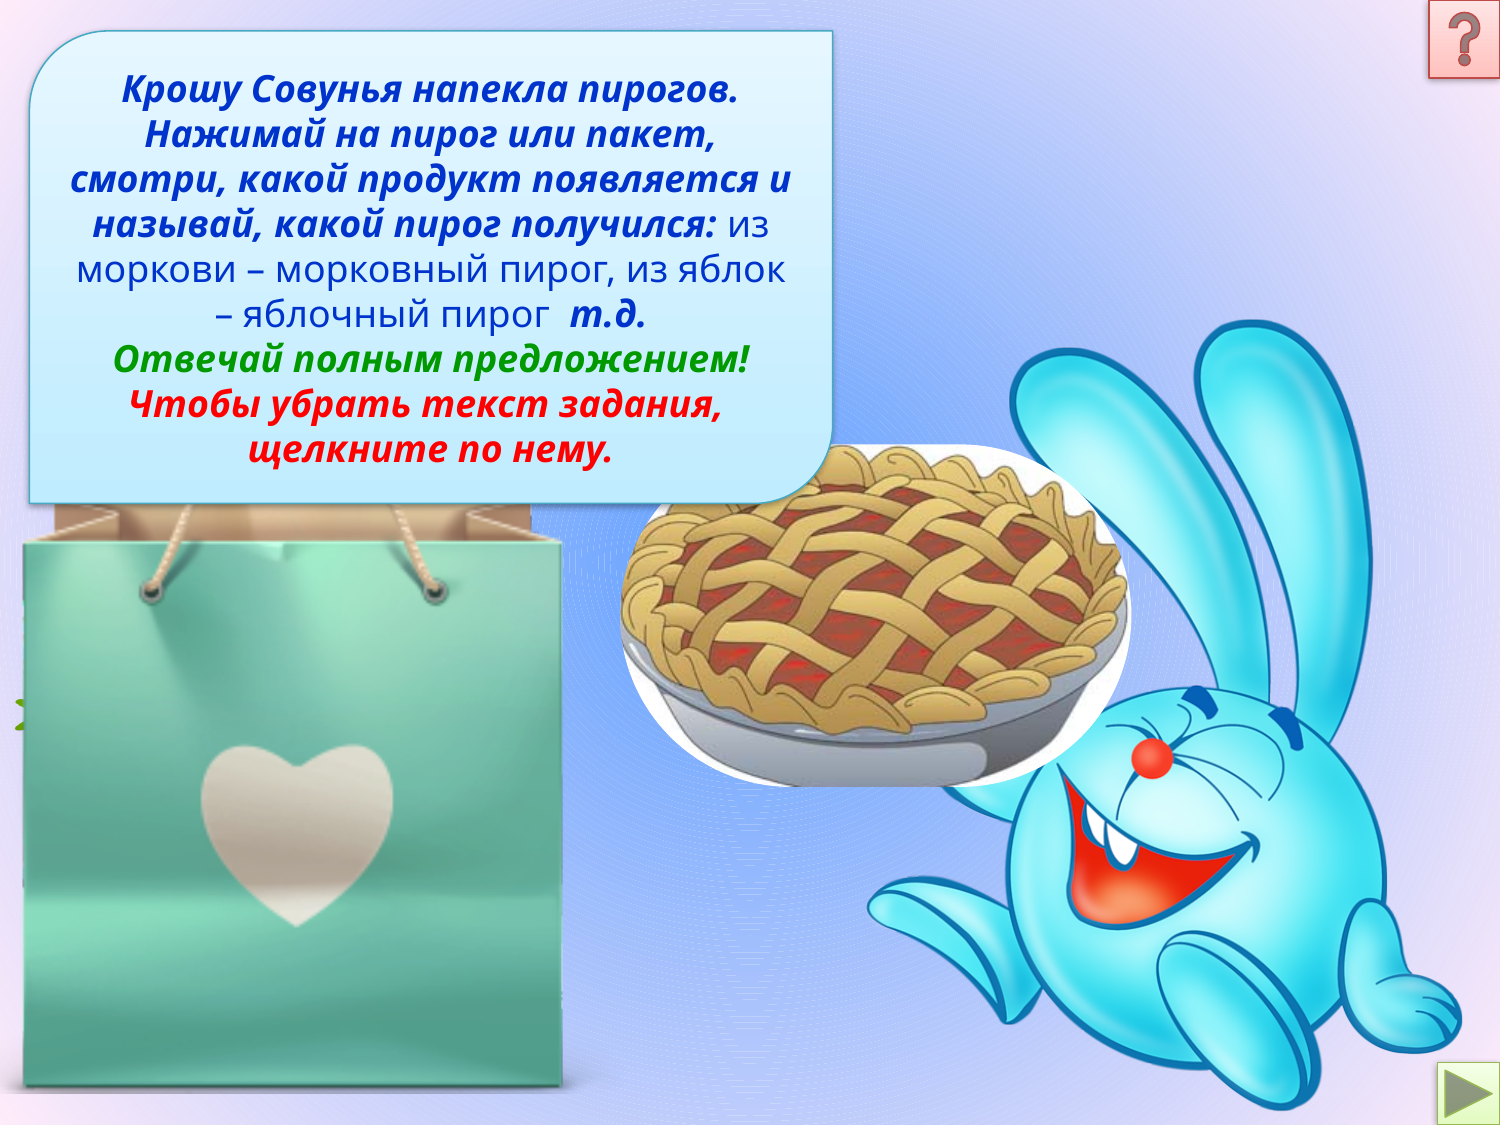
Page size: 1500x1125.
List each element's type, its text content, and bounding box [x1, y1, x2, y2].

picture [0, 373, 656, 1095]
picture [785, 303, 1500, 1125]
text_box Крошу Совунья напекла пирогов. Нажимай на пирог или пакет, смотри, какой продукт появляется и называй, какой пирог получился: из моркови – морковный пирог, из яблок – яблочный пирог т.д. Отвечай полным предложением! Чтобы убрать текст задания, щелкните по нему. [28, 30, 834, 442]
text_box [1428, 0, 1500, 79]
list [661, 444, 1132, 788]
